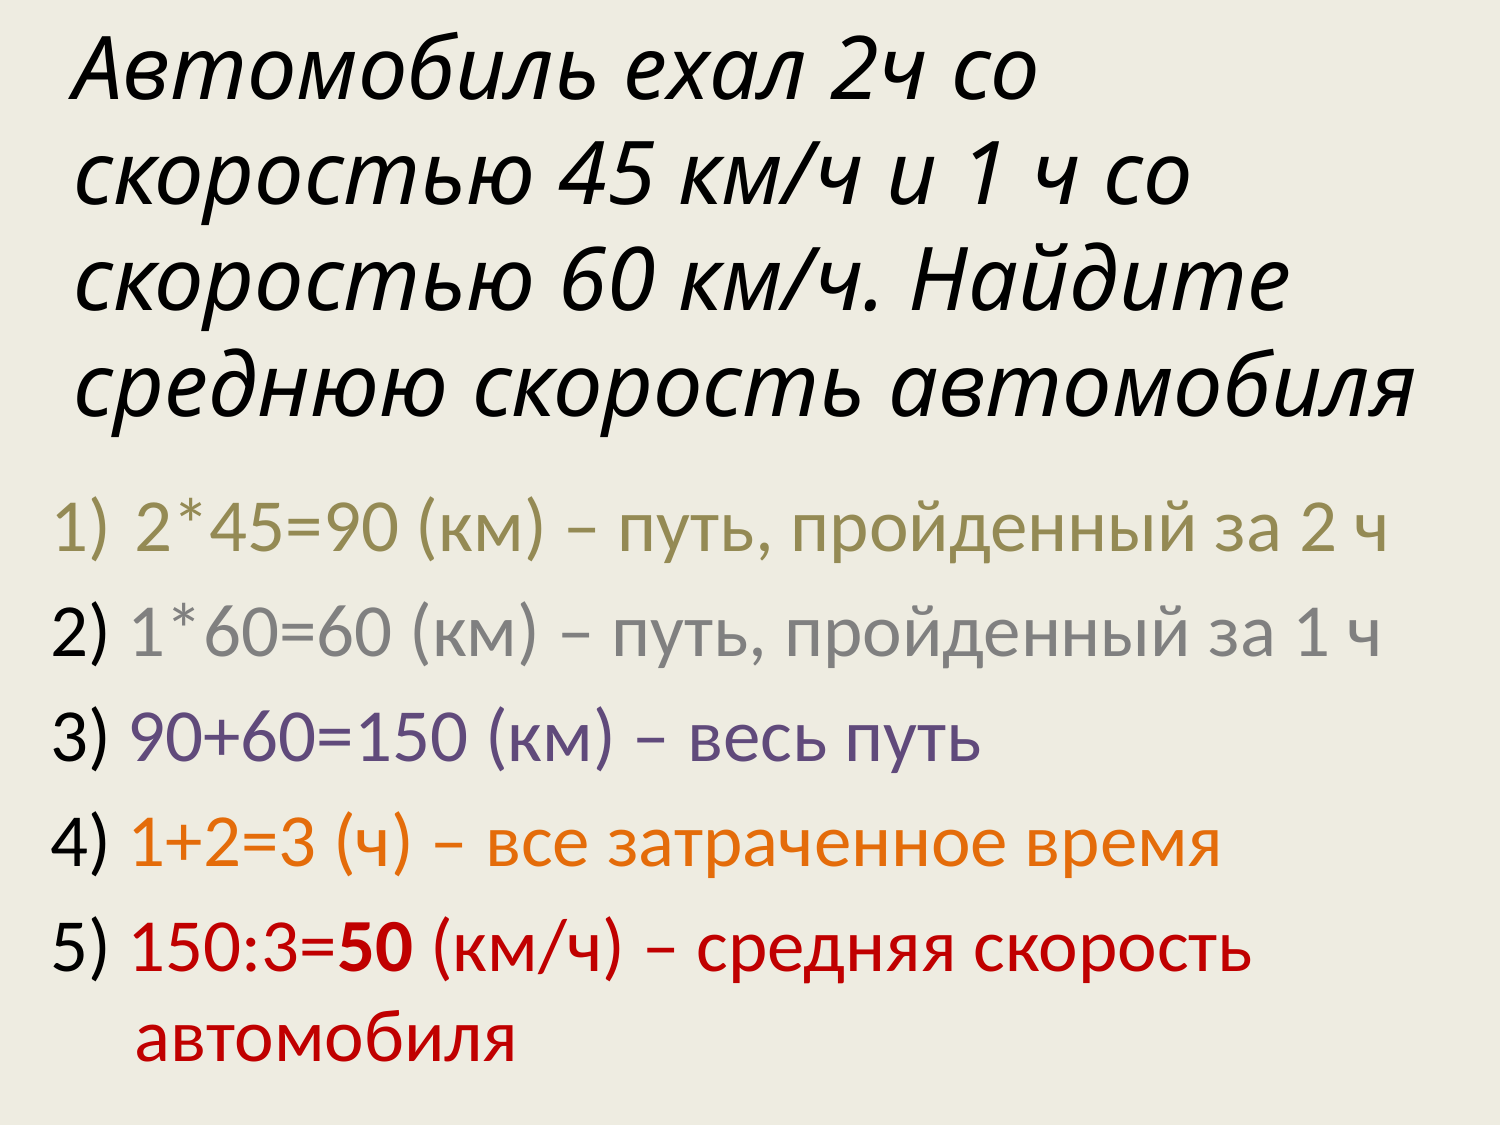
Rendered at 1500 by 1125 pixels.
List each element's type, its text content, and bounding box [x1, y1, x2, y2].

title Автомобиль ехал 2ч со скоростью 45 км/ч и 1 ч со скоростью 60 км/ч. Найдите среднюю скорость автомобиля [58, 0, 1465, 446]
subtitle 2*45=90 (км) – путь, пройденный за 2 ч 2) 1*60=60 (км) – путь, пройденный за 1 ч 3) 90+60=150 (км) – весь путь 4) 1+2=3 (ч) – все затраченное время 5) 150:3=50 (км/ч) – средняя скорость автомобиля [35, 468, 1500, 1102]
